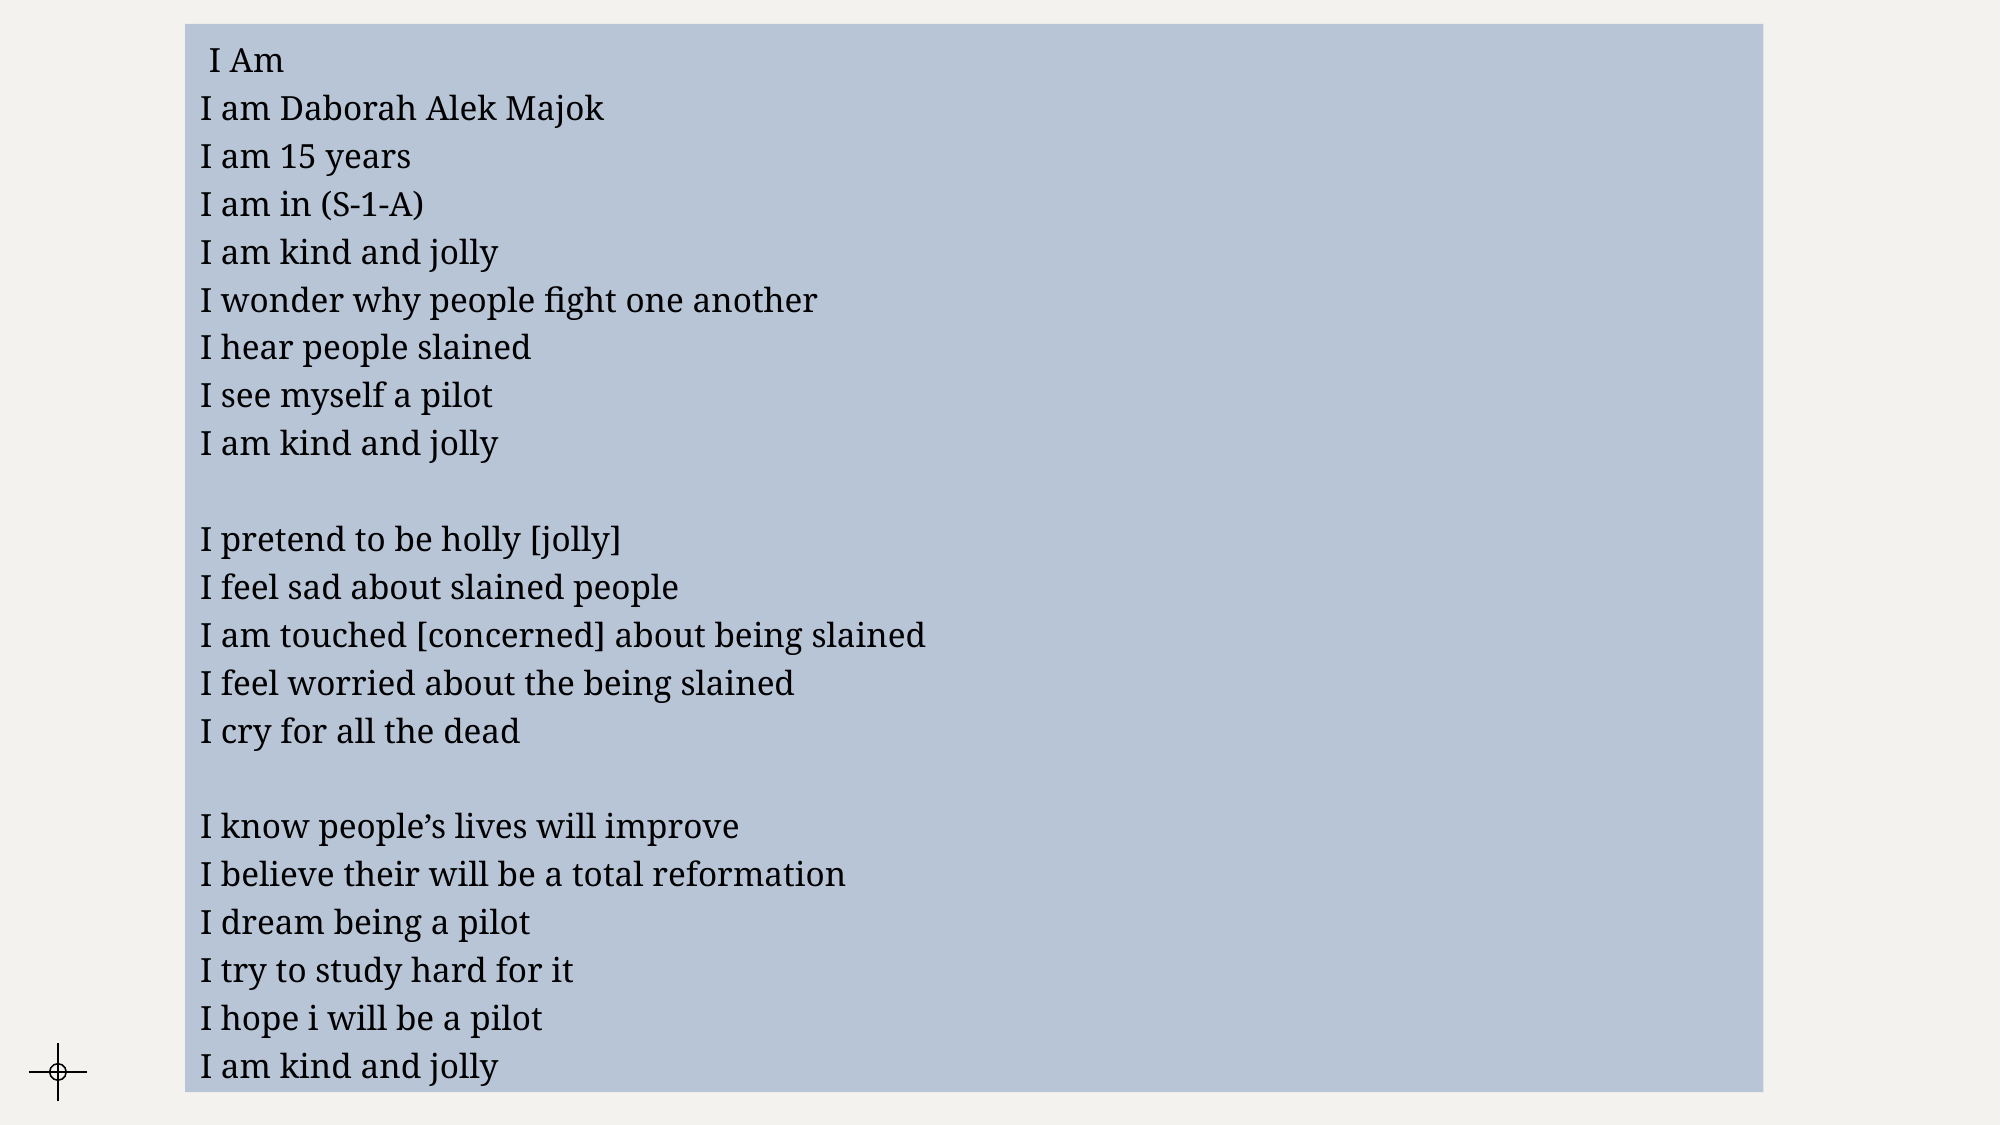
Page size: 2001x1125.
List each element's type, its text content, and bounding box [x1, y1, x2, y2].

text_box I Am I am Daborah Alek Majok I am 15 years I am in (S-1-A) I am kind and jolly I wonder why people fight one another I hear people slained I see myself a pilot I am kind and jolly I pretend to be holly [jolly] I feel sad about slained people I am touched [concerned] about being slained I feel worried about the being slained I cry for all the dead I know people’s lives will improve I believe their will be a total reformation I dream being a pilot I try to study hard for it I hope i will be a pilot I am kind and jolly [185, 646, 1764, 1093]
picture [157, 479, 1842, 646]
text_box I Am I am Daborah Alek Majok I am 15 years I am in (S-1-A) I am kind and jolly I wonder why people fight one another I hear people slained I see myself a pilot I am kind and jolly I pretend to be holly [jolly] I feel sad about slained people I am touched [concerned] about being slained I feel worried about the being slained I cry for all the dead I know people’s lives will improve I believe their will be a total reformation I dream being a pilot I try to study hard for it I hope i will be a pilot I am kind and jolly [185, 23, 1764, 479]
